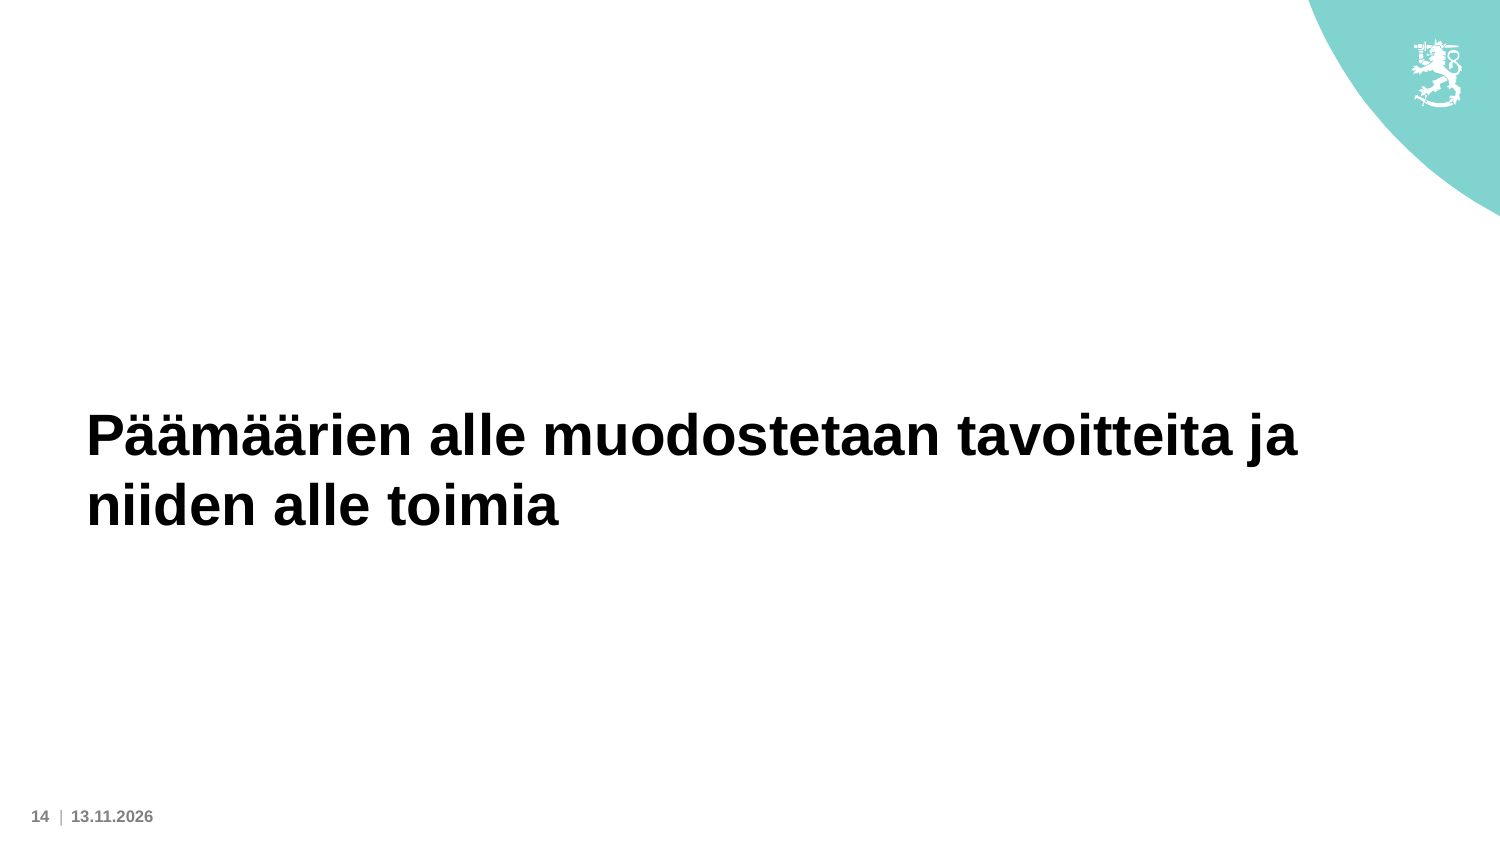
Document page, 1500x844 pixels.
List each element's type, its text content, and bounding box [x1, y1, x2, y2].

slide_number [70, 799, 184, 833]
list Päämäärien alle muodostetaan tavoitteita ja niiden alle toimia [70, 231, 1341, 788]
slide_number 14 | [0, 799, 67, 833]
